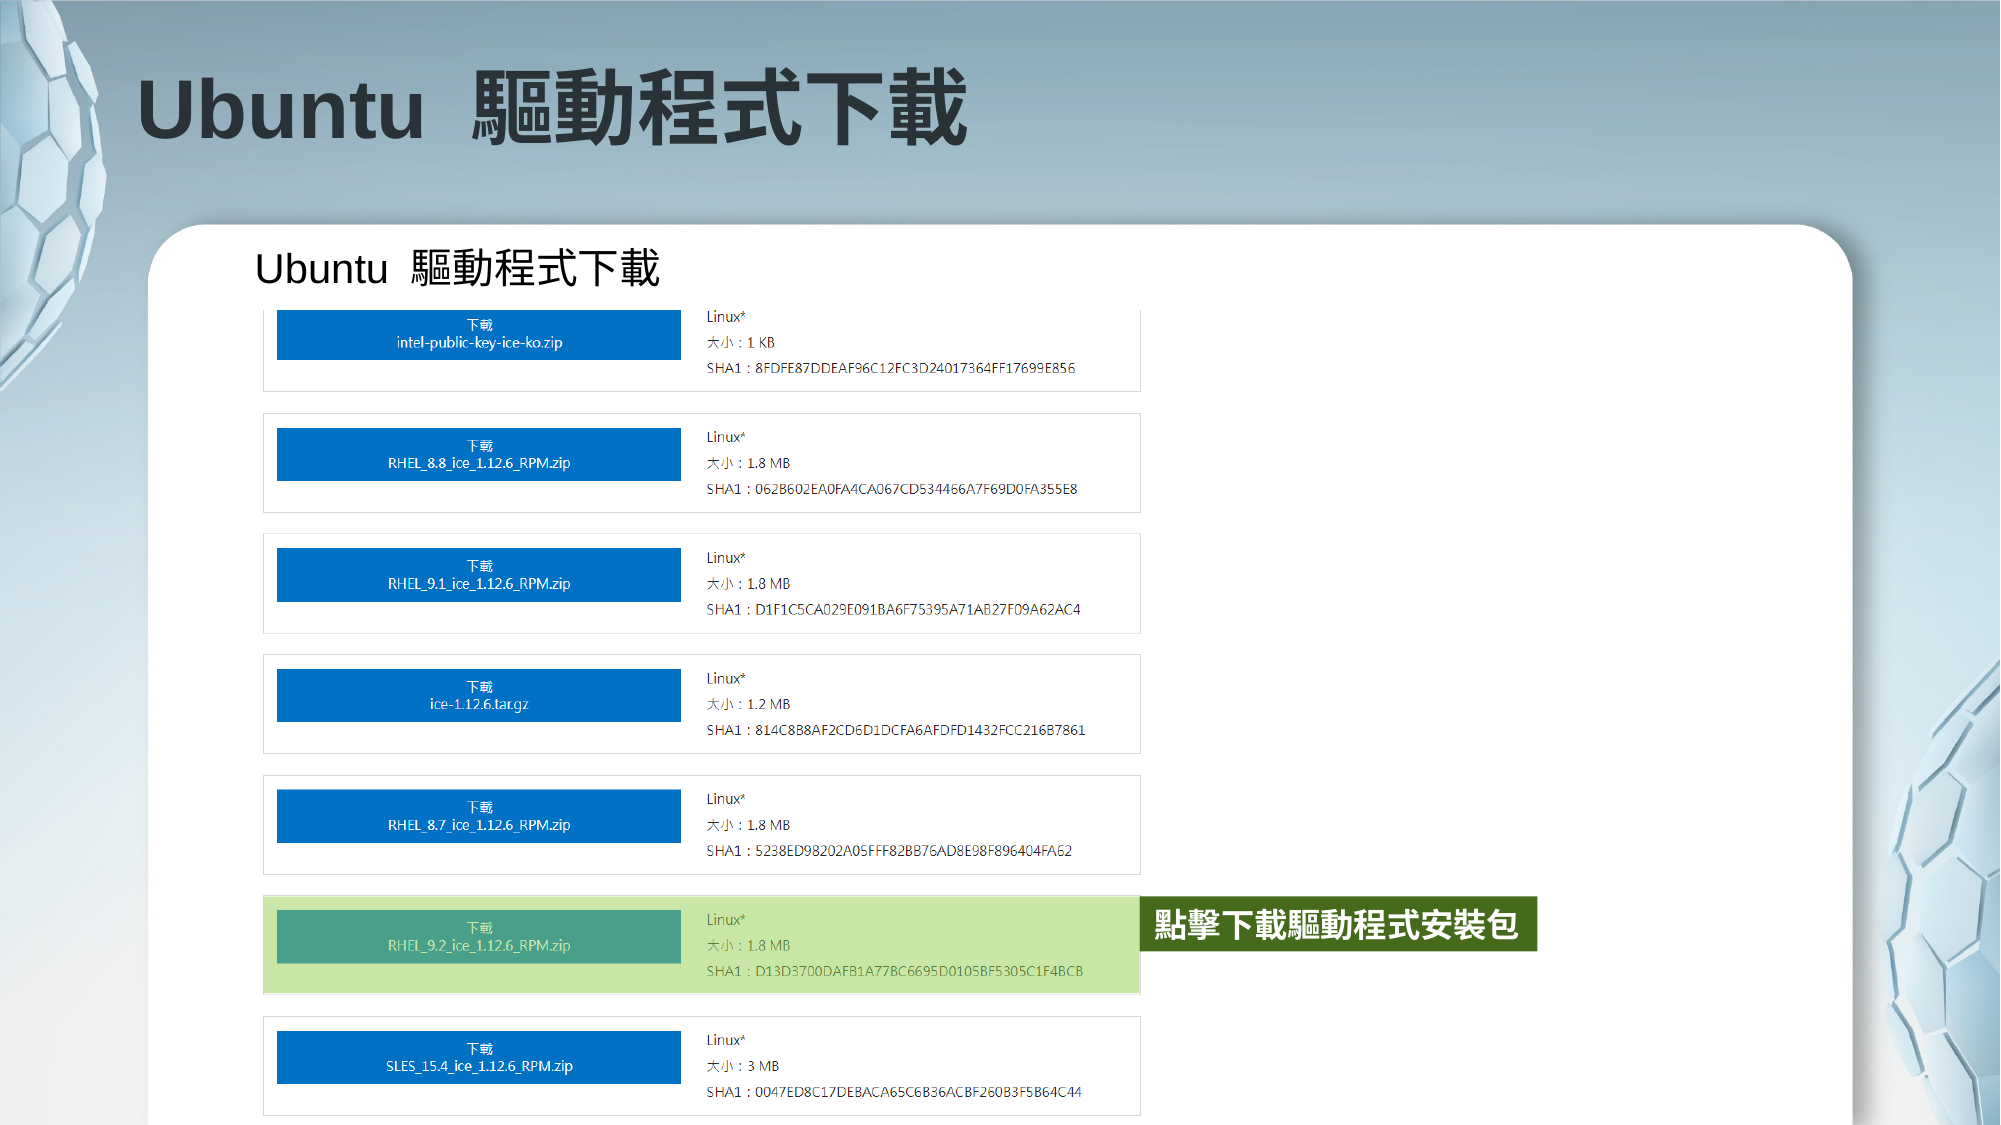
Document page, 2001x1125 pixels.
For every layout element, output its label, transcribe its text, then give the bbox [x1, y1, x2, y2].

picture [0, 0, 2000, 1125]
text_box Ubuntu 驅動程式下載 [239, 233, 1076, 299]
text_box 點擊下載驅動程式安裝包 [1150, 896, 1538, 952]
title Ubuntu 驅動程式下載 [121, 0, 2000, 223]
